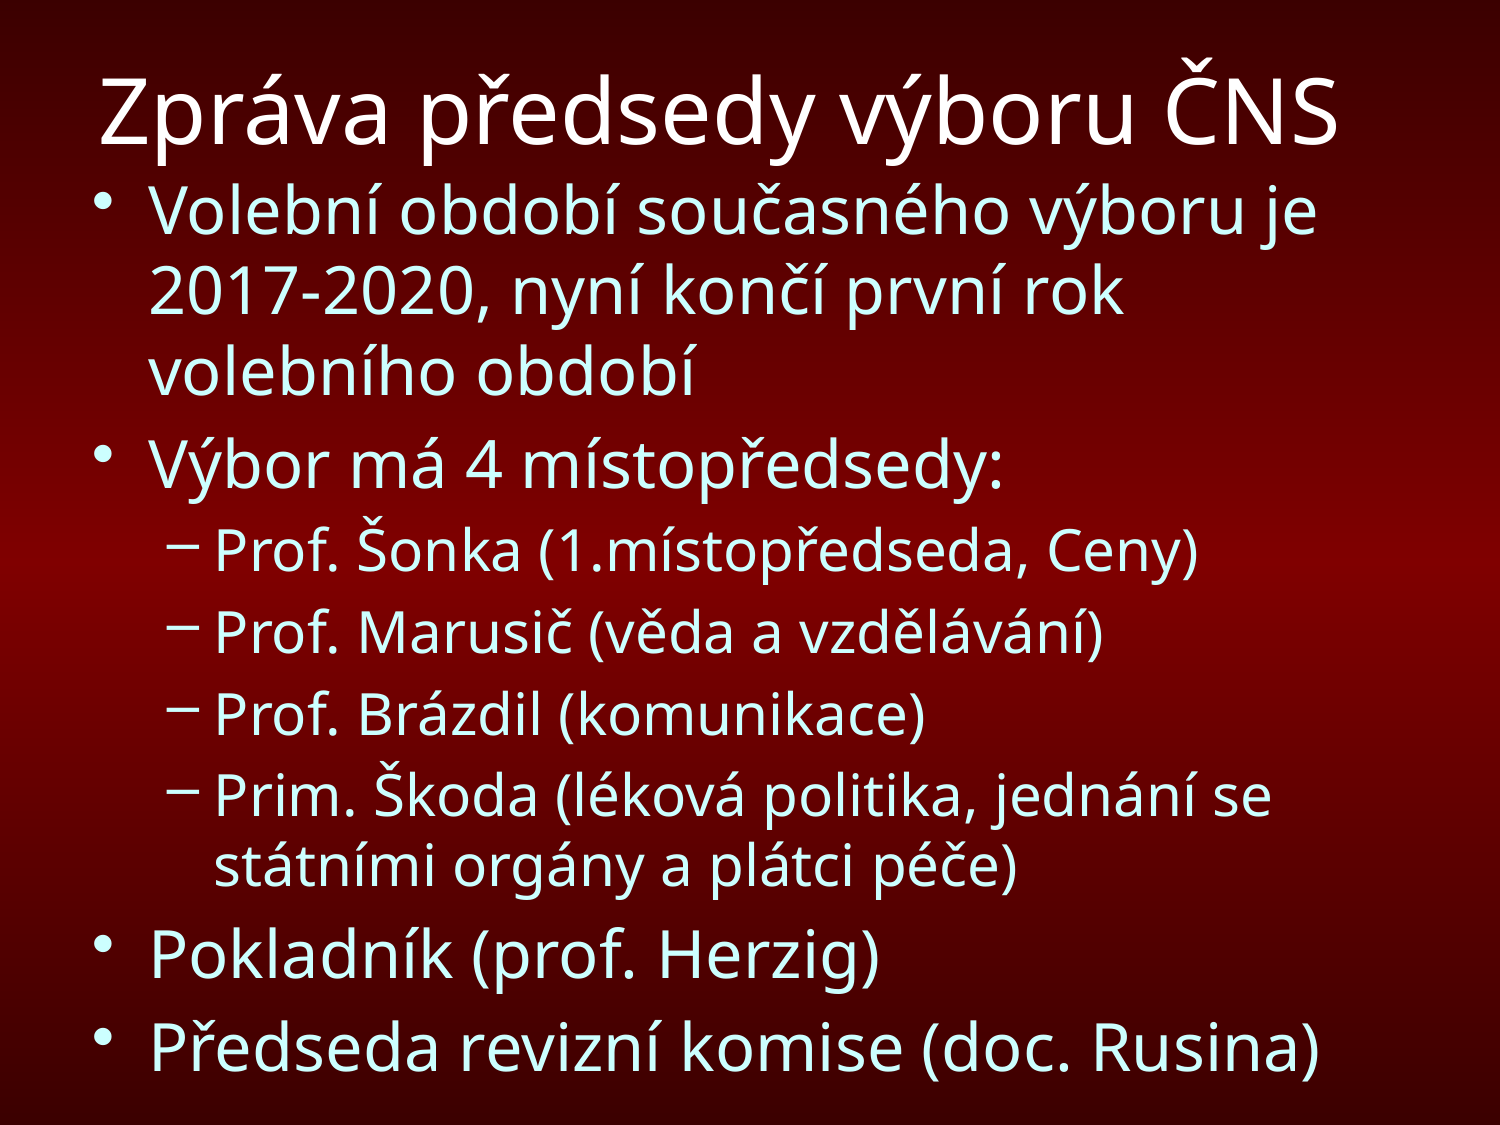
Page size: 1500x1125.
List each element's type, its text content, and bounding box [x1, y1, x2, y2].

title Zpráva předsedy výboru ČNS [53, 31, 1388, 185]
list Volební období současného výboru je 2017-2020, nyní končí první rok volebního období Výbor má 4 místopředsedy: Prof. Šonka (1.místopředseda, Ceny) Prof. Marusič (věda a vzdělávání) Prof. Brázdil (komunikace) Prim. Škoda (léková politika, jednání se státními orgány a plátci péče) Pokladník (prof. Herzig) Předseda revizní komise (doc. Rusina) [76, 160, 1459, 836]
